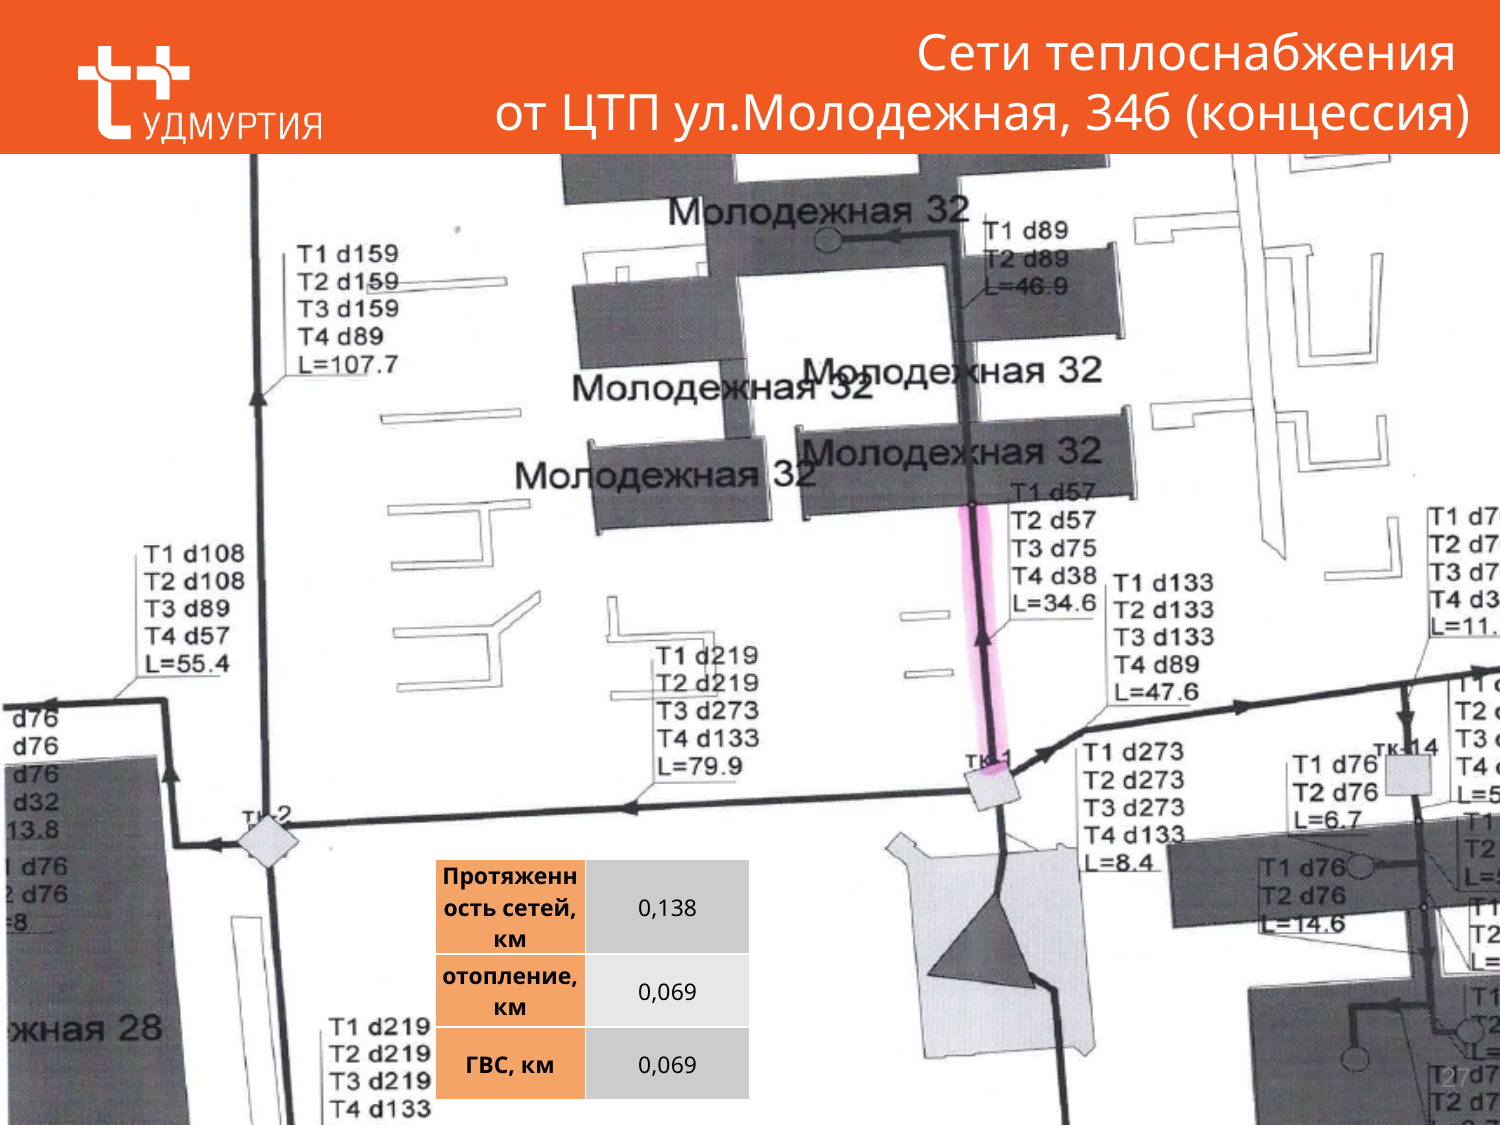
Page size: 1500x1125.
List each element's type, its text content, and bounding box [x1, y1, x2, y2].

picture [0, 154, 1500, 1125]
title Сети теплоснабжения от ЦТП ул.Молодежная, 34б (концессия) [300, 33, 1472, 127]
picture [78, 46, 321, 144]
